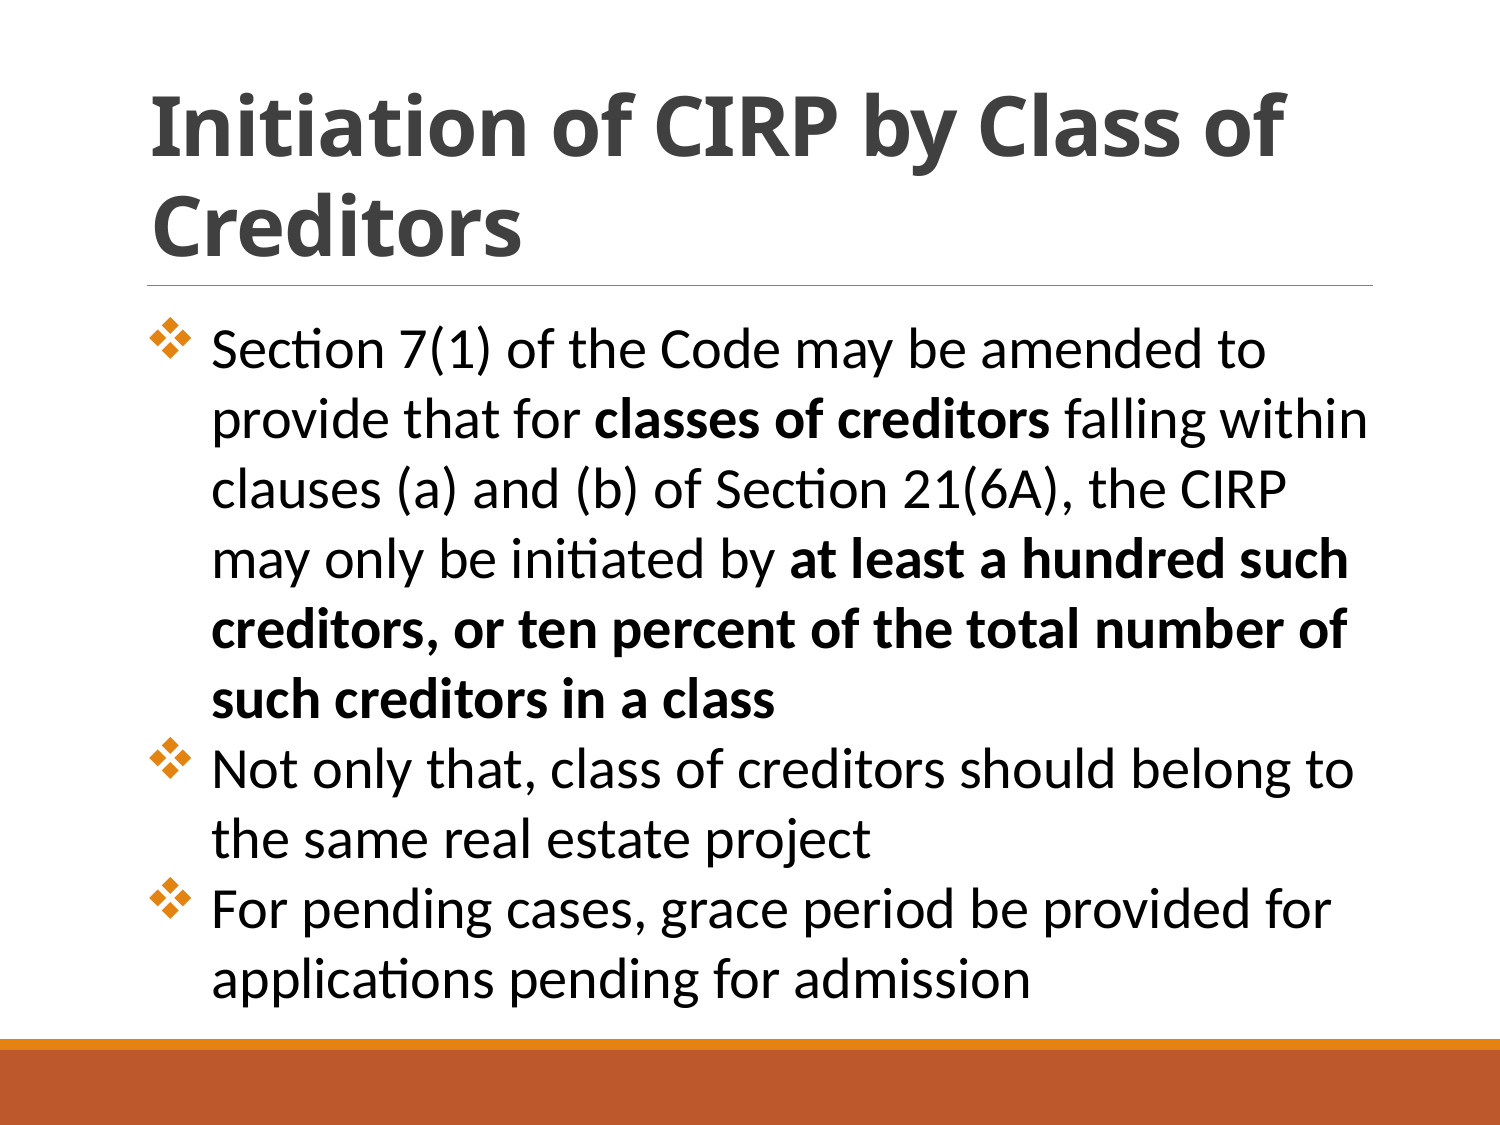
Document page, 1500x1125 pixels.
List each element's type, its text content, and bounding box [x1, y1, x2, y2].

text_box Section 7(1) of the Code may be amended to provide that for classes of creditors falling within clauses (a) and (b) of Section 21(6A), the CIRP may only be initiated by at least a hundred such creditors, or ten percent of the total number of such creditors in a class Not only that, class of creditors should belong to the same real estate project For pending cases, grace period be provided for applications pending for admission [142, 295, 1376, 1011]
title Initiation of CIRP by Class of Creditors [147, 71, 1450, 274]
